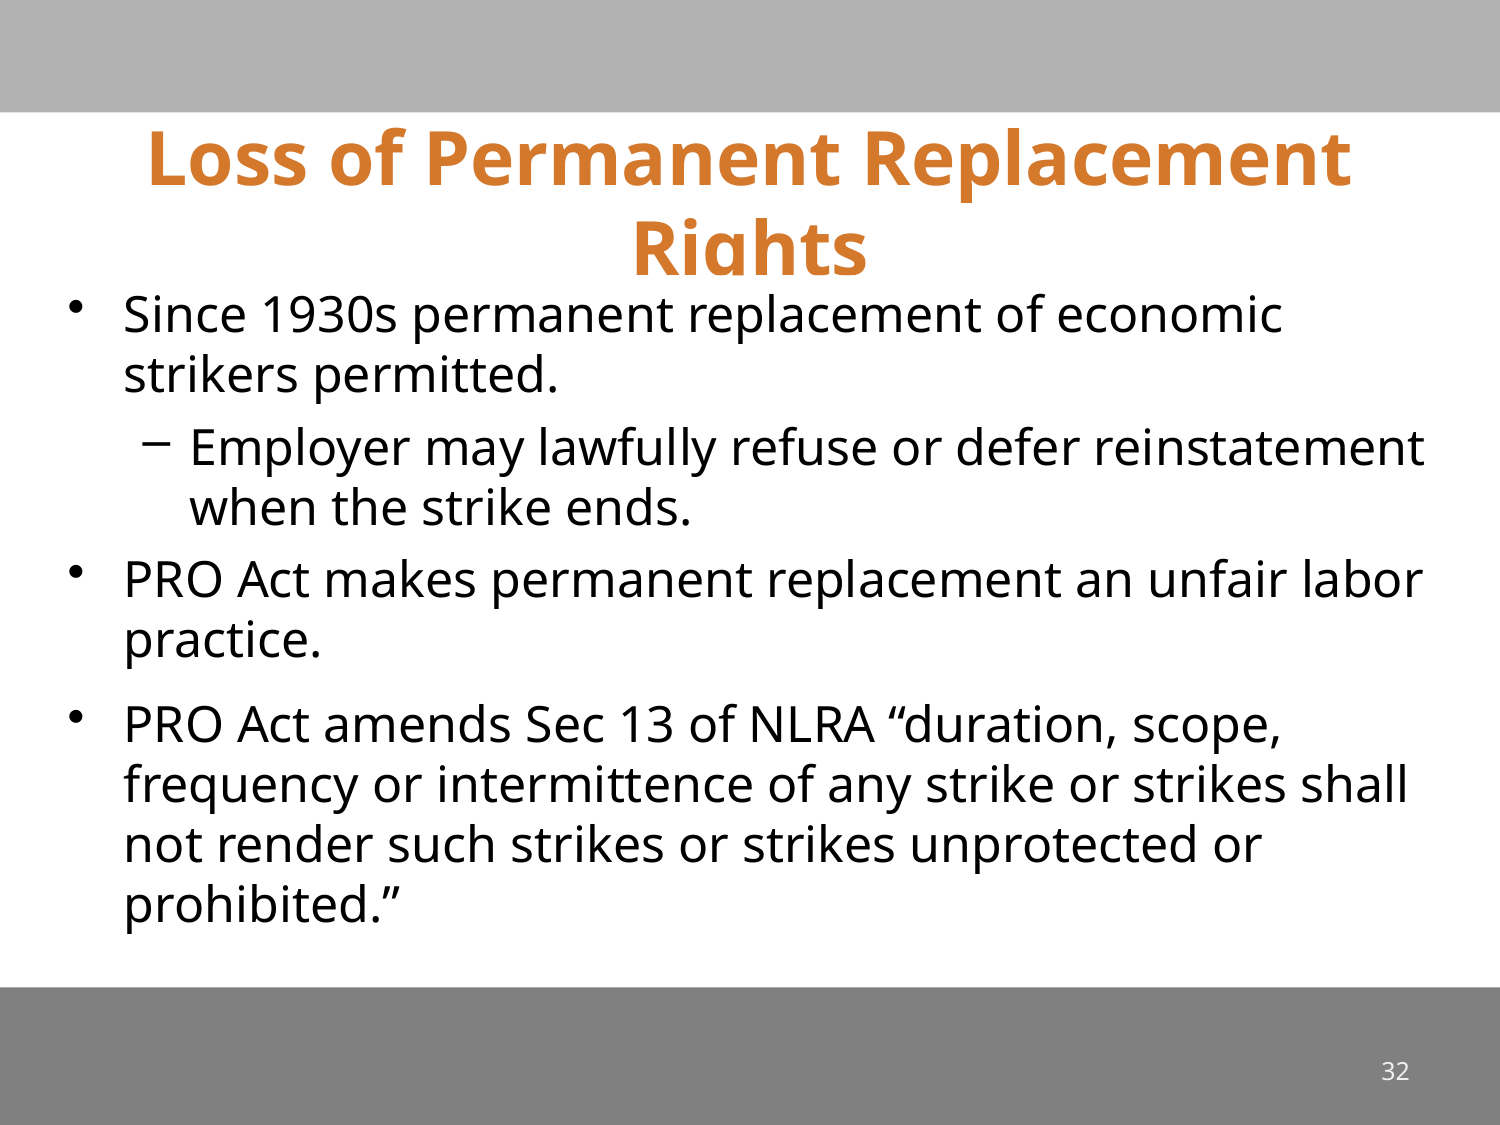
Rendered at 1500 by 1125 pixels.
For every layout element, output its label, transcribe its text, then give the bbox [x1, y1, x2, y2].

title Loss of Permanent Replacement Rights [37, 137, 1463, 263]
list Since 1930s permanent replacement of economic strikers permitted. Employer may lawfully refuse or defer reinstatement when the strike ends. PRO Act makes permanent replacement an unfair labor practice. PRO Act amends Sec 13 of NLRA “duration, scope, frequency or intermittence of any strike or strikes shall not render such strikes or strikes unprotected or prohibited.” [37, 274, 1476, 963]
slide_number 32 [1074, 1042, 1425, 1103]
